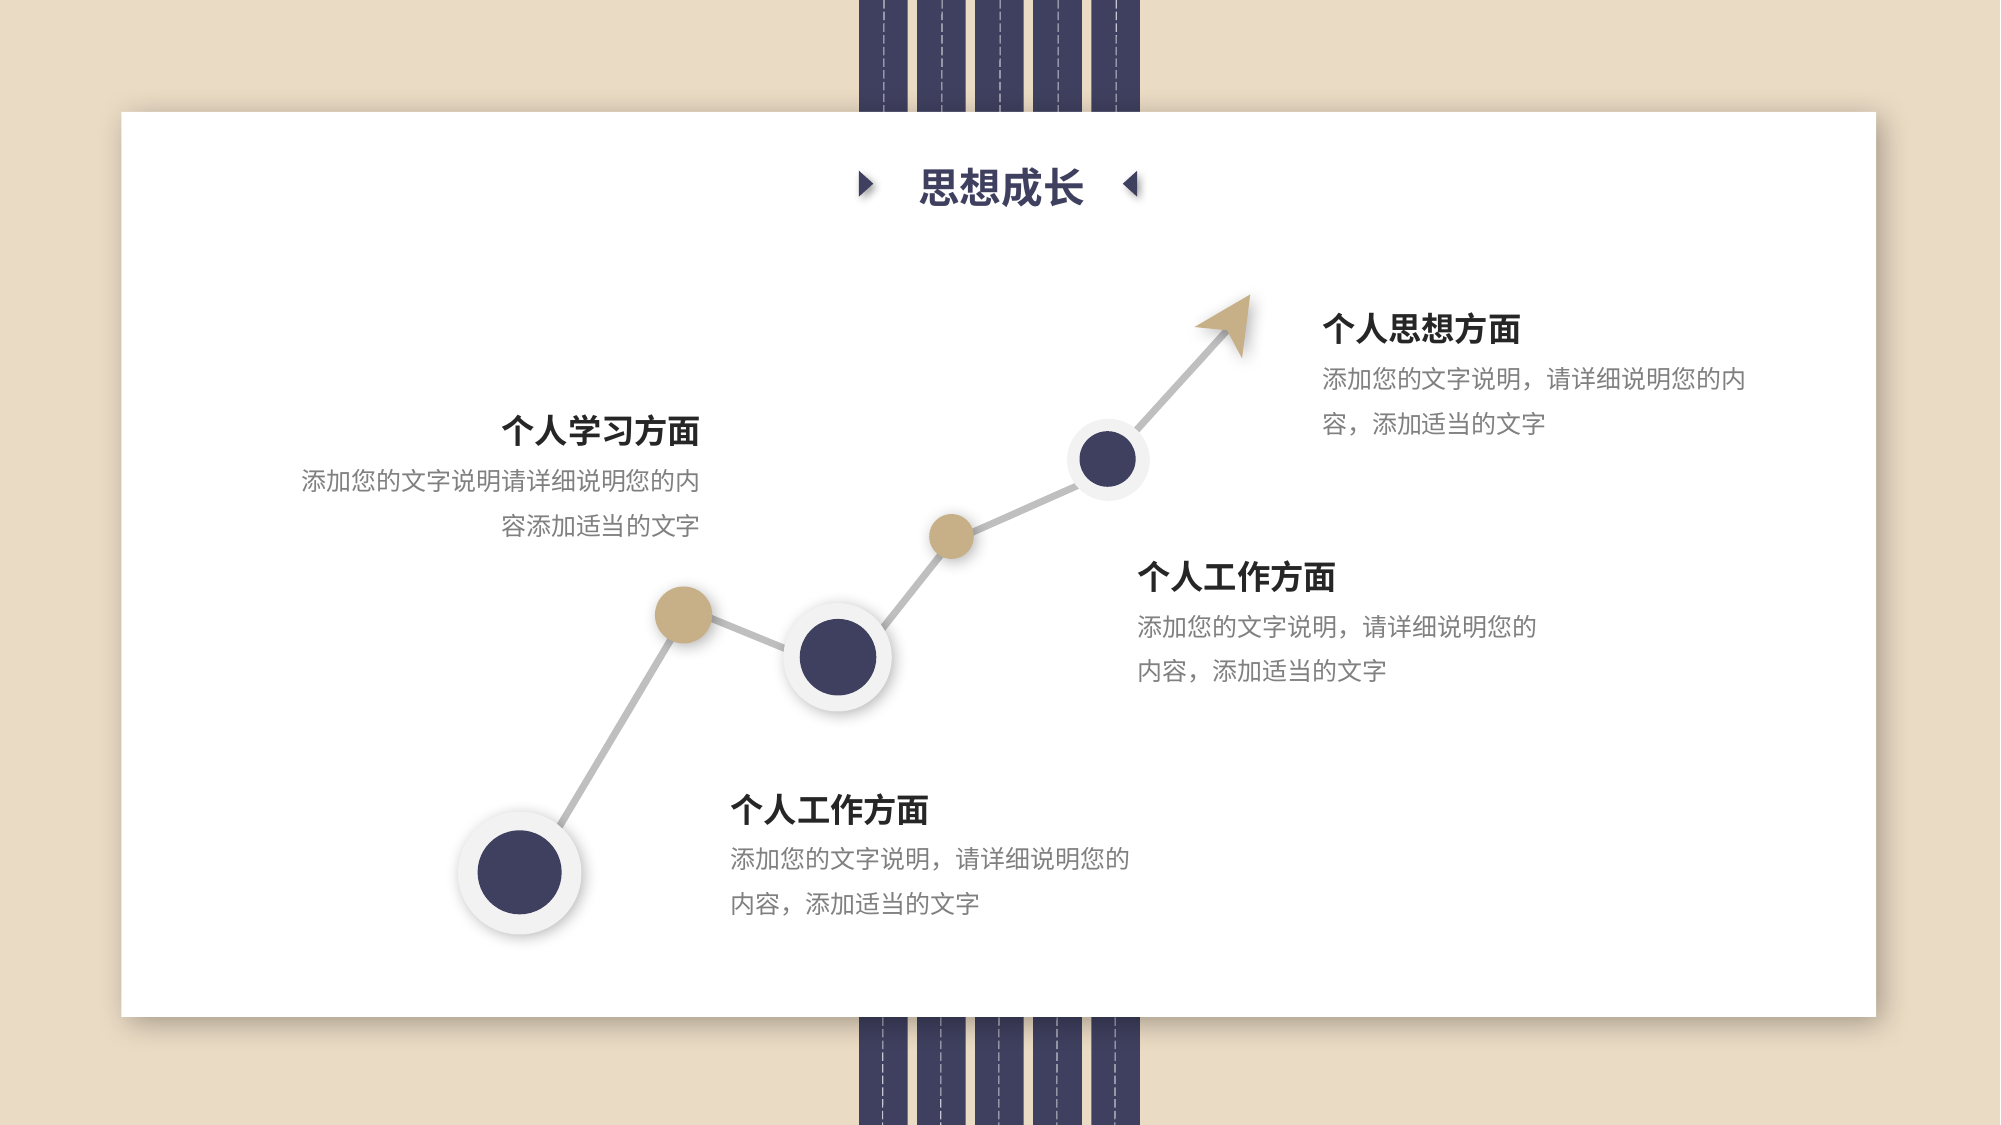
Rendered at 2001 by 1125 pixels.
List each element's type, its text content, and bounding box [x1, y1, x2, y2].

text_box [457, 811, 582, 935]
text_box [1067, 418, 1150, 501]
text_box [783, 603, 892, 712]
text_box 个人思想方面 添加您的文字说明，请详细说明您的内容，添加适当的文字 [1307, 281, 1764, 446]
text_box [857, 168, 875, 199]
text_box 思想成长 [903, 154, 1101, 220]
text_box 个人工作方面 添加您的文字说明，请详细说明您的内容，添加适当的文字 [715, 860, 1165, 927]
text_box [537, 294, 1251, 860]
text_box 个人学习方面 添加您的文字说明请详细说明您的内容添加适当的文字 [279, 383, 537, 548]
text_box 个人工作方面 添加您的文字说明，请详细说明您的内容，添加适当的文字 [1251, 528, 1572, 694]
text_box [1121, 168, 1139, 200]
